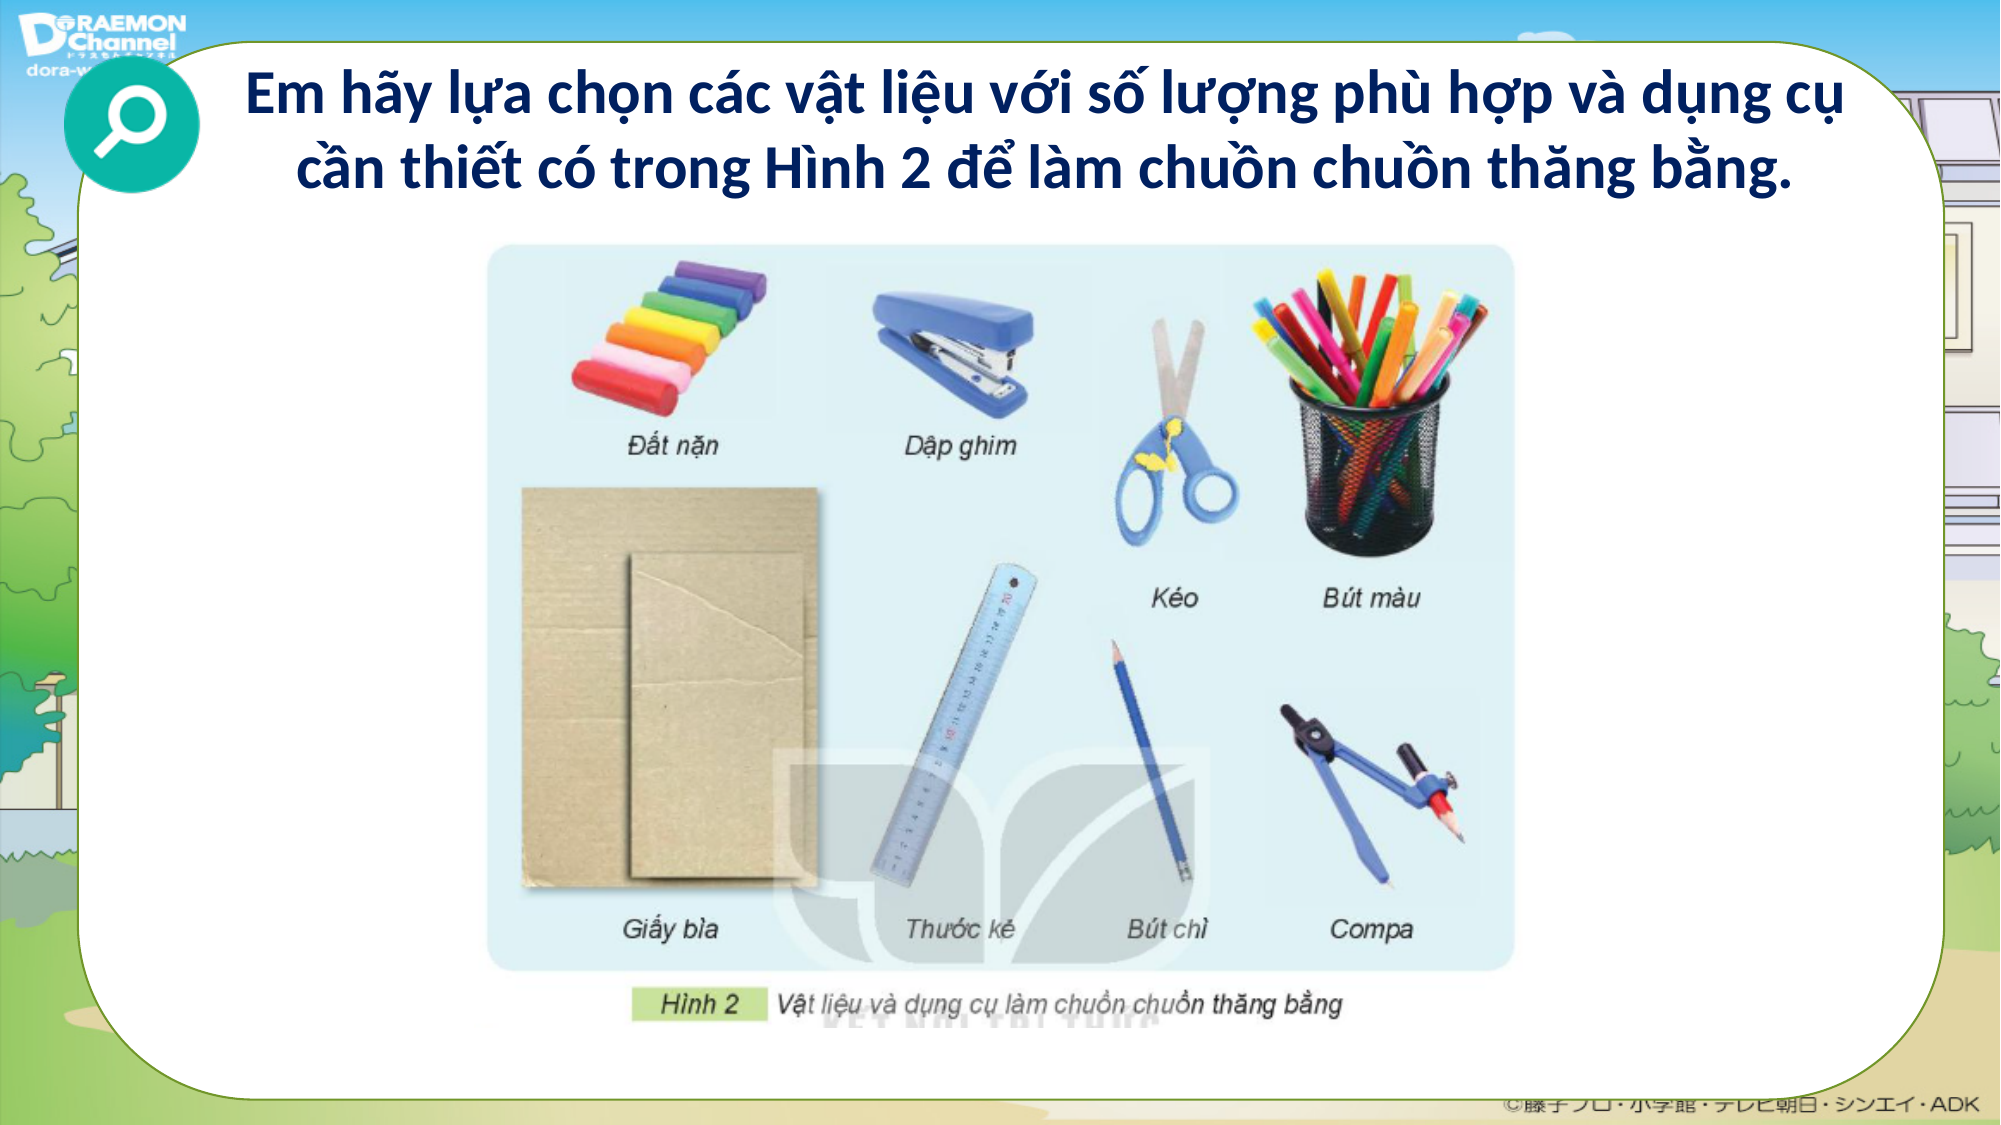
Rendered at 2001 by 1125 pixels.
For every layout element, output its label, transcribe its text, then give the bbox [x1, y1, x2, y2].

picture [474, 240, 1524, 1028]
text_box [76, 92, 1946, 1101]
picture [64, 50, 209, 213]
text_box [220, 40, 1802, 44]
text_box Em hãy lựa chọn các vật liệu với số lượng phù hợp và dụng cụ cần thiết có trong Hình 2 để làm chuồn chuồn thăng bằng. [200, 44, 1893, 209]
